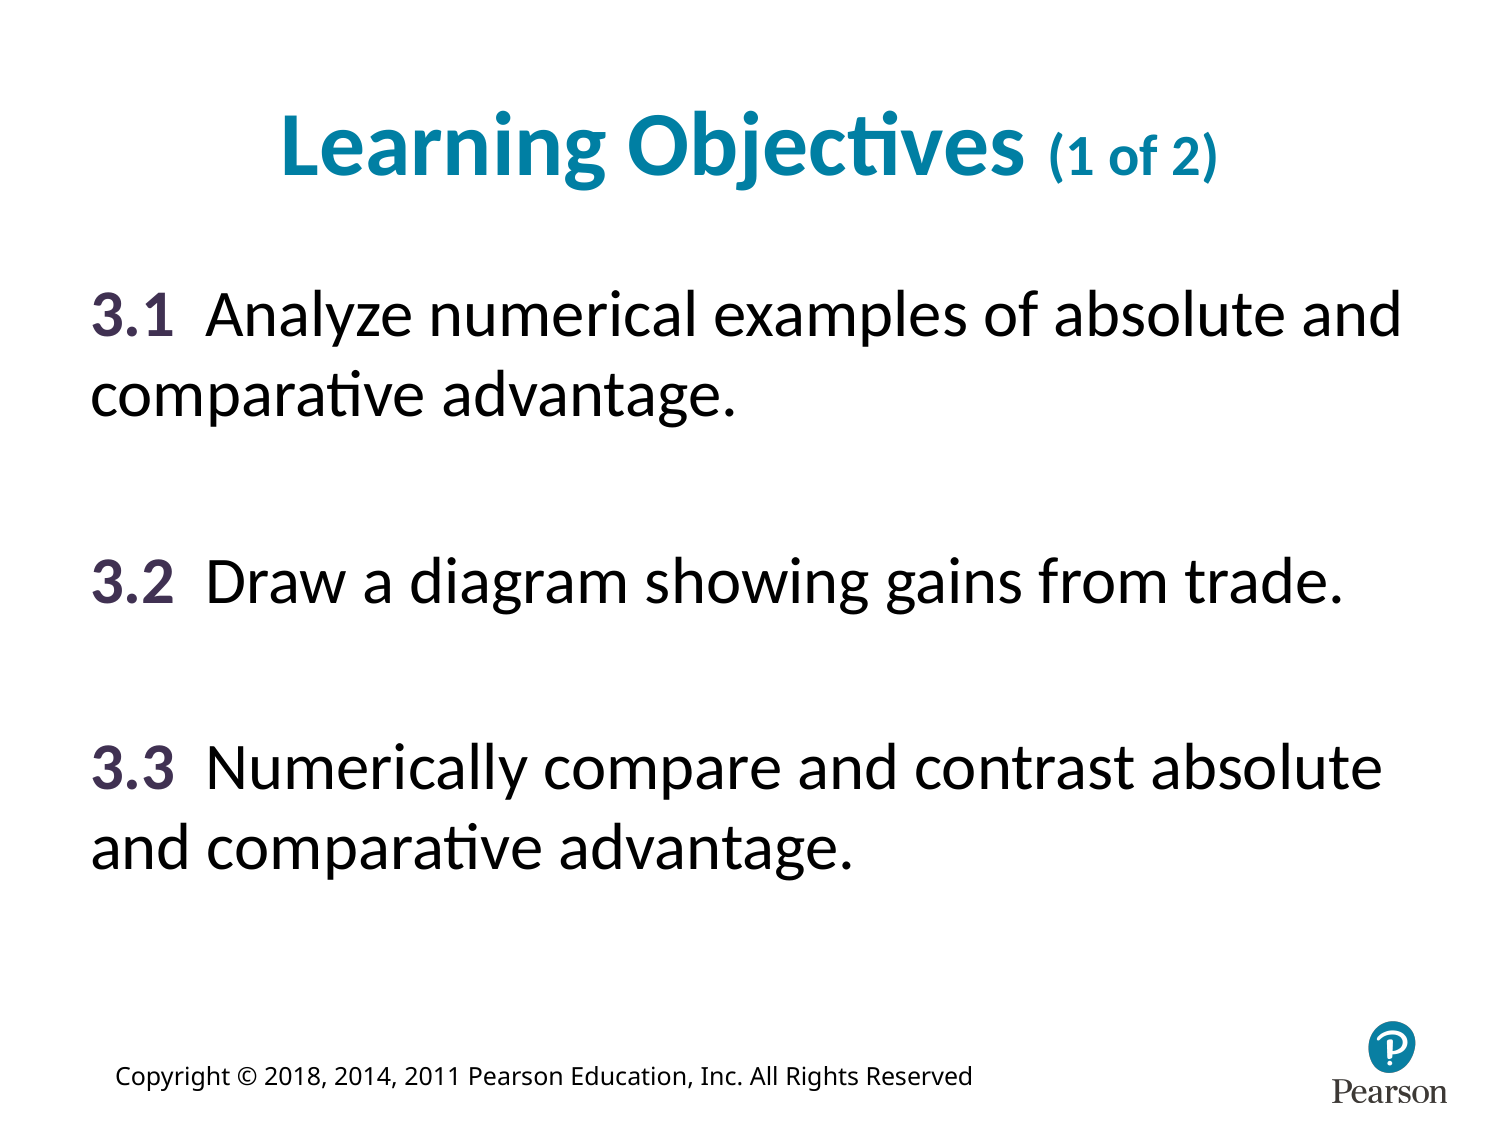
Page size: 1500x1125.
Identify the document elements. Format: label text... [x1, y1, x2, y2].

title Learning Objectives (1 of 2) [75, 45, 1425, 233]
picture [1378, 1031, 1407, 1058]
picture [1332, 1021, 1447, 1103]
list 3.1 Analyze numerical examples of absolute and comparative advantage. 3.2 Draw a diagram showing gains from trade. 3.3 Numerically compare and contrast absolute and comparative advantage. [75, 262, 1425, 1005]
